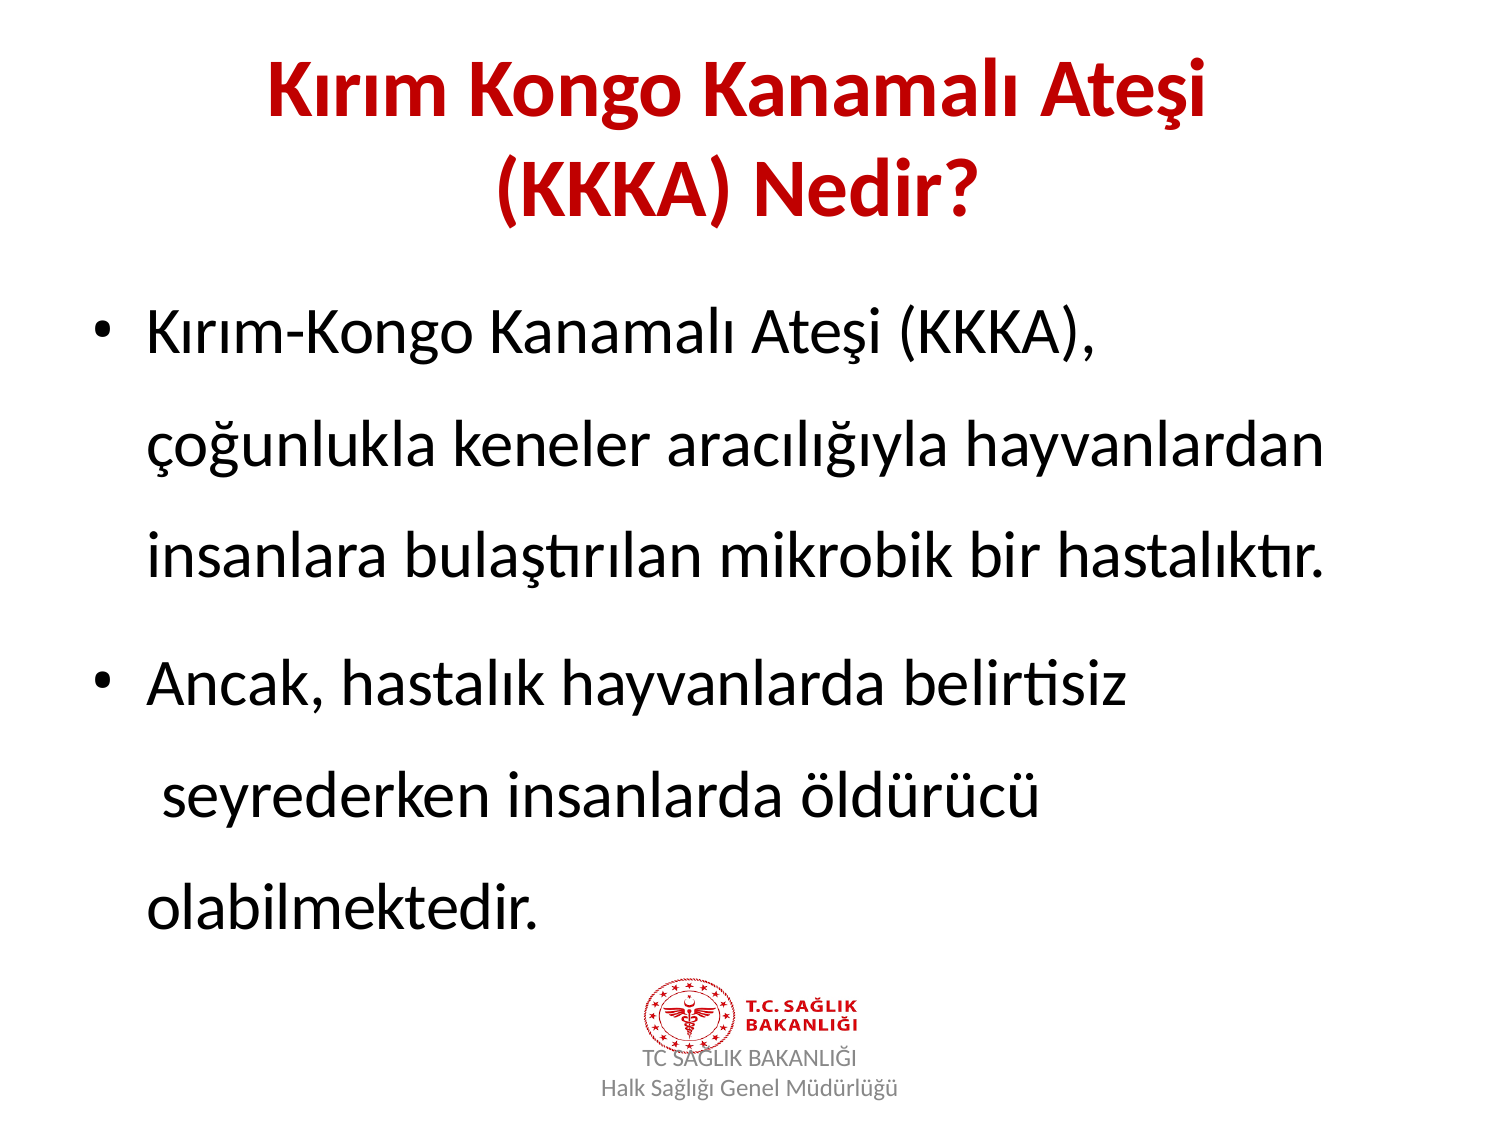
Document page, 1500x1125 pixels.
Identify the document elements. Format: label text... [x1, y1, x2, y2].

picture [631, 963, 869, 1067]
footer TC SAĞLIK BAKANLIĞI Halk Sağlığı Genel Müdürlüğü [598, 1045, 902, 1125]
title Kırım Kongo Kanamalı Ateşi (KKKA) Nedir? [261, 31, 1216, 234]
text_box Kırım-Kongo Kanamalı Ateşi (KKKA), çoğunlukla keneler aracılığıyla hayvanlardan insanlara bulaştırılan mikrobik bir hastalıktır. Ancak, hastalık hayvanlarda belirtisiz seyrederken insanlarda öldürücü olabilmektedir. [87, 253, 1344, 943]
